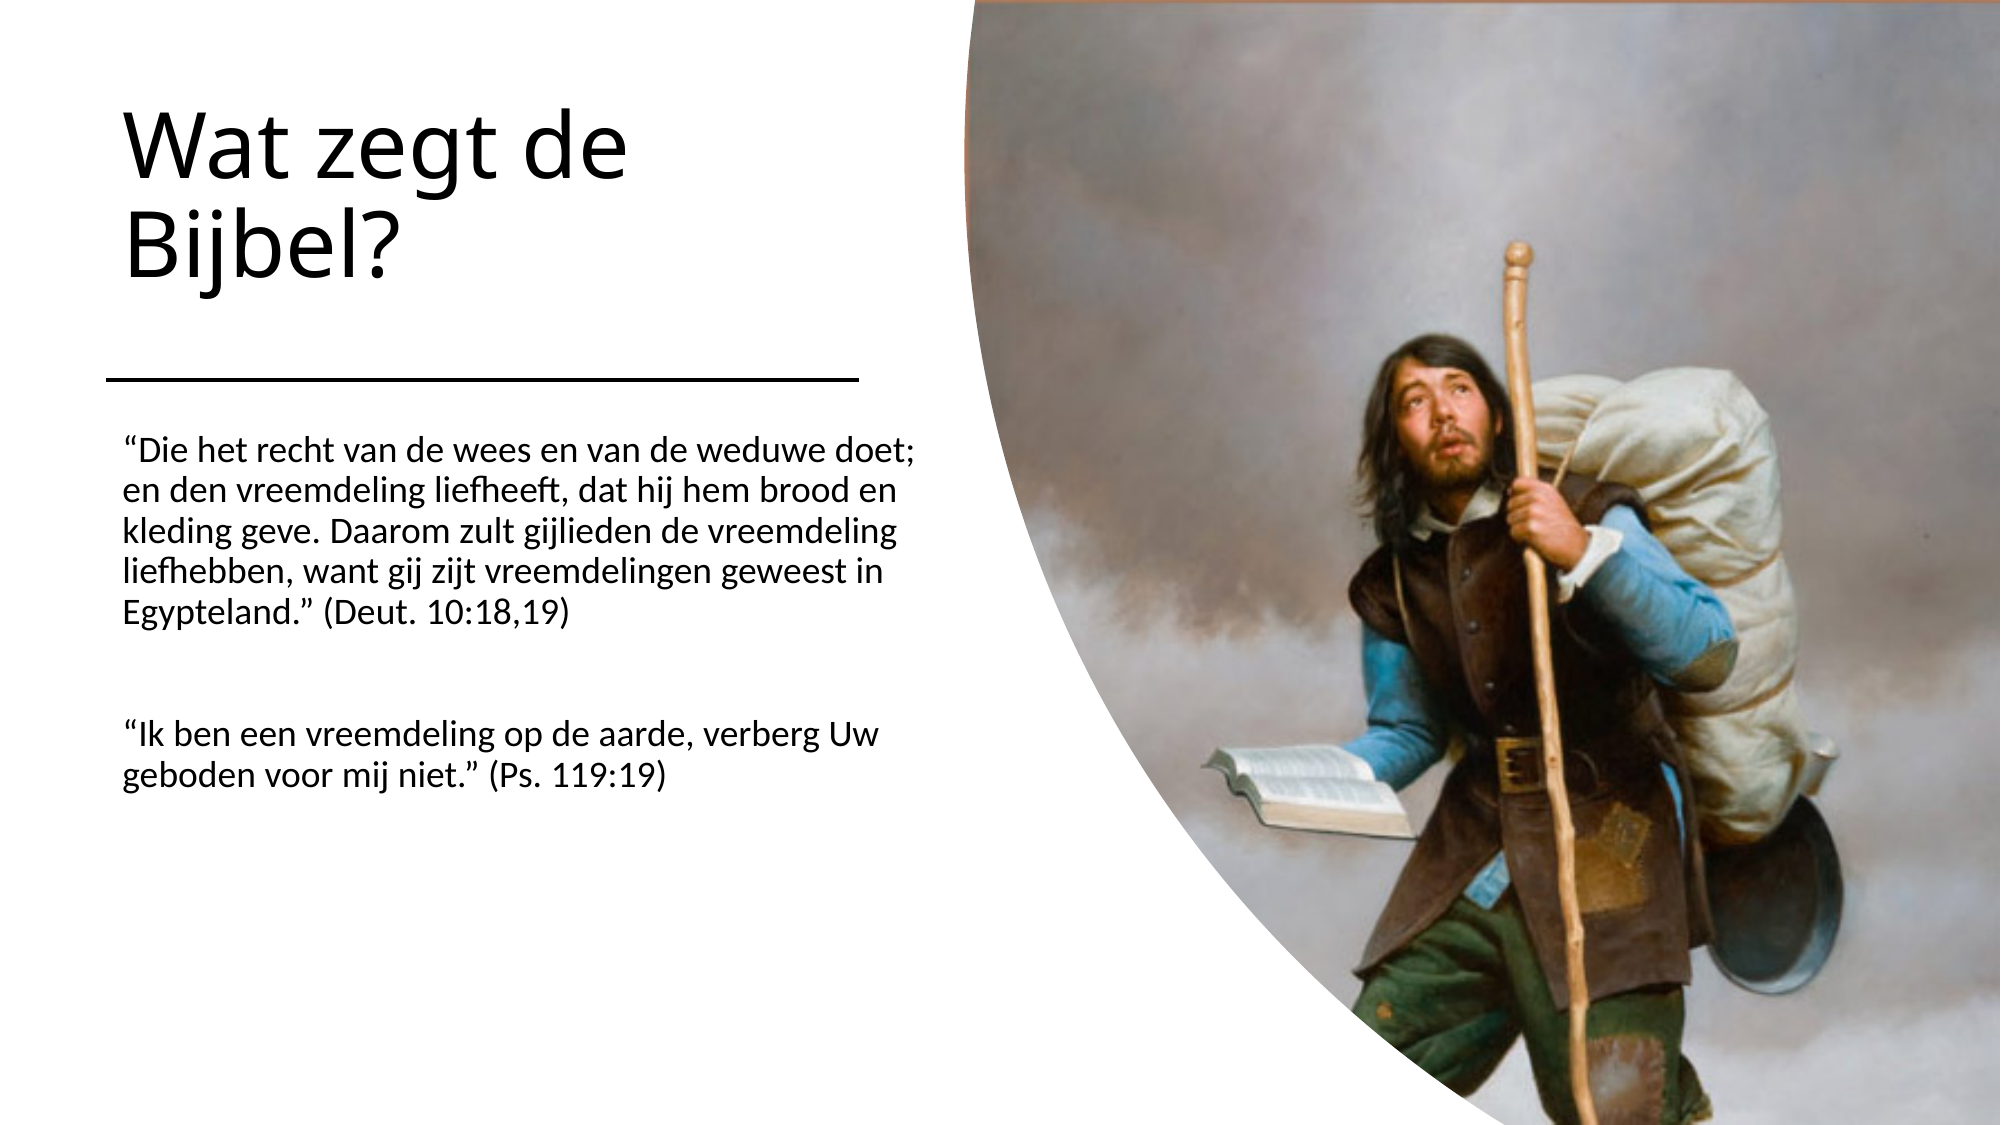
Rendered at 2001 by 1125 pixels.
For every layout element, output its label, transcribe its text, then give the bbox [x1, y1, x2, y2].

picture [964, 0, 2000, 1125]
title Wat zegt de Bijbel? [107, 59, 948, 338]
list “Die het recht van de wees en van de weduwe doet; en den vreemdeling liefheeft, dat hij hem brood en kleding geve. Daarom zult gijlieden de vreemdeling liefhebben, want gij zijt vreemdelingen geweest in Egypteland.” (Deut. 10:18,19) “Ik ben een vreemdeling op de aarde, verberg Uw geboden voor mij niet.” (Ps. 119:19) [107, 422, 948, 991]
